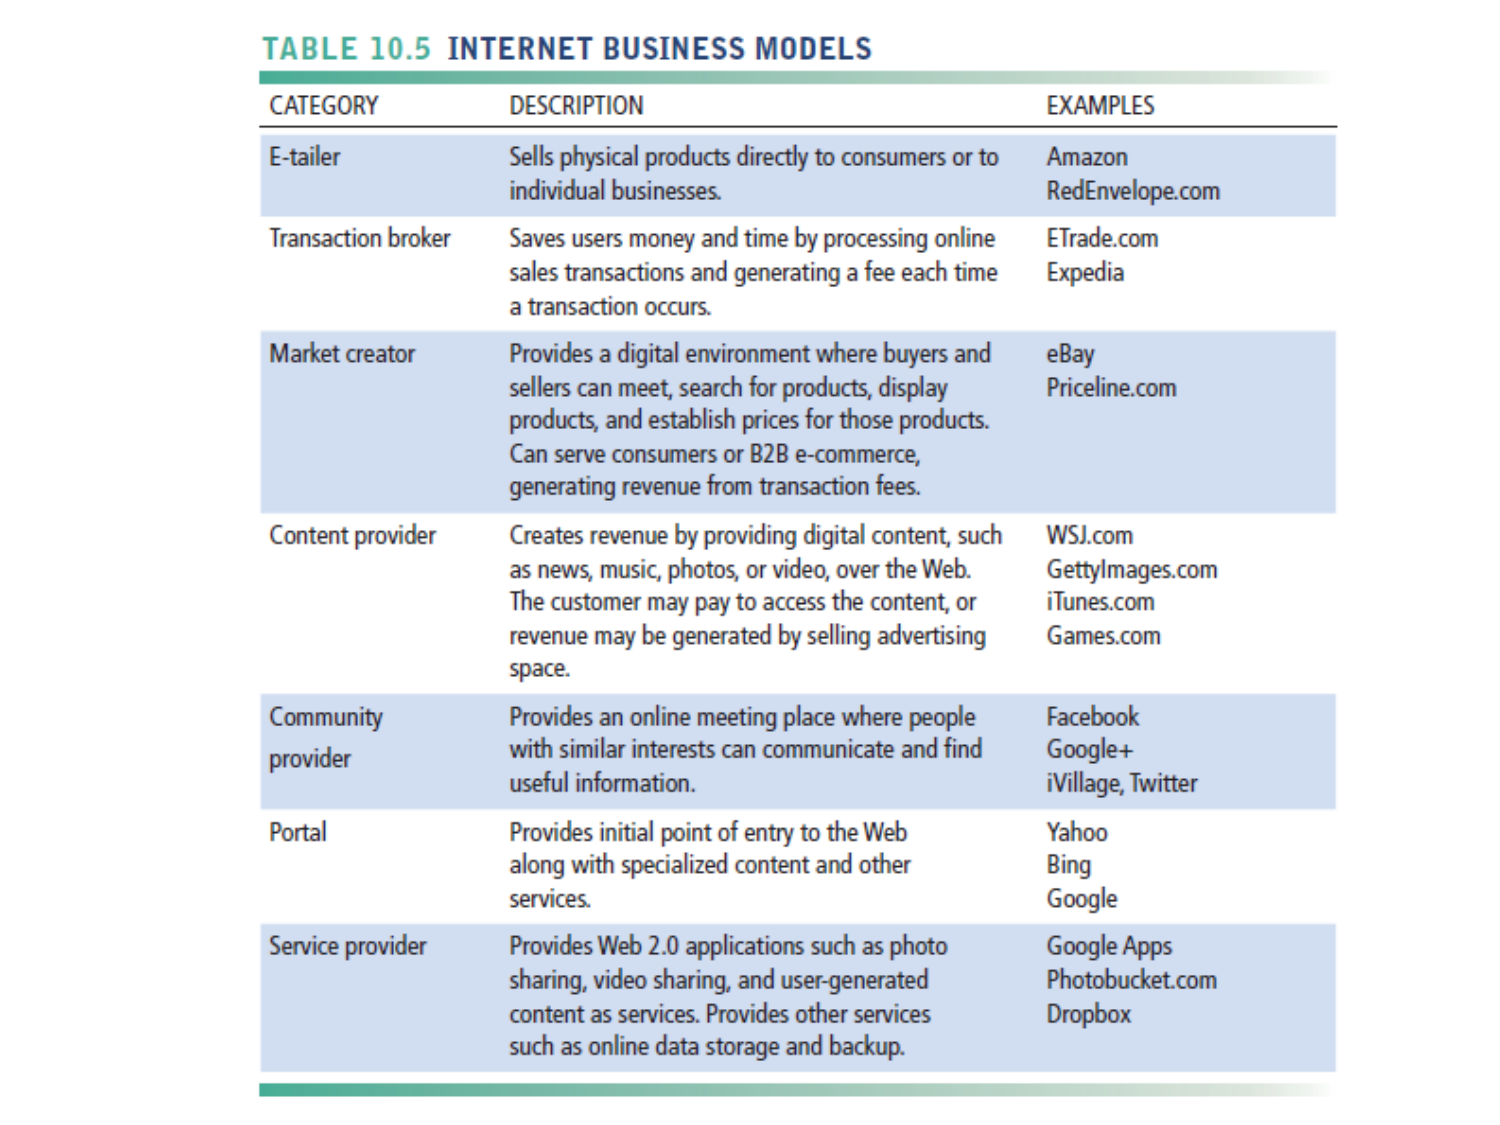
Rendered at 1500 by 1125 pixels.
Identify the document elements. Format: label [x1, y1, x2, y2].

picture [237, 24, 1354, 1115]
